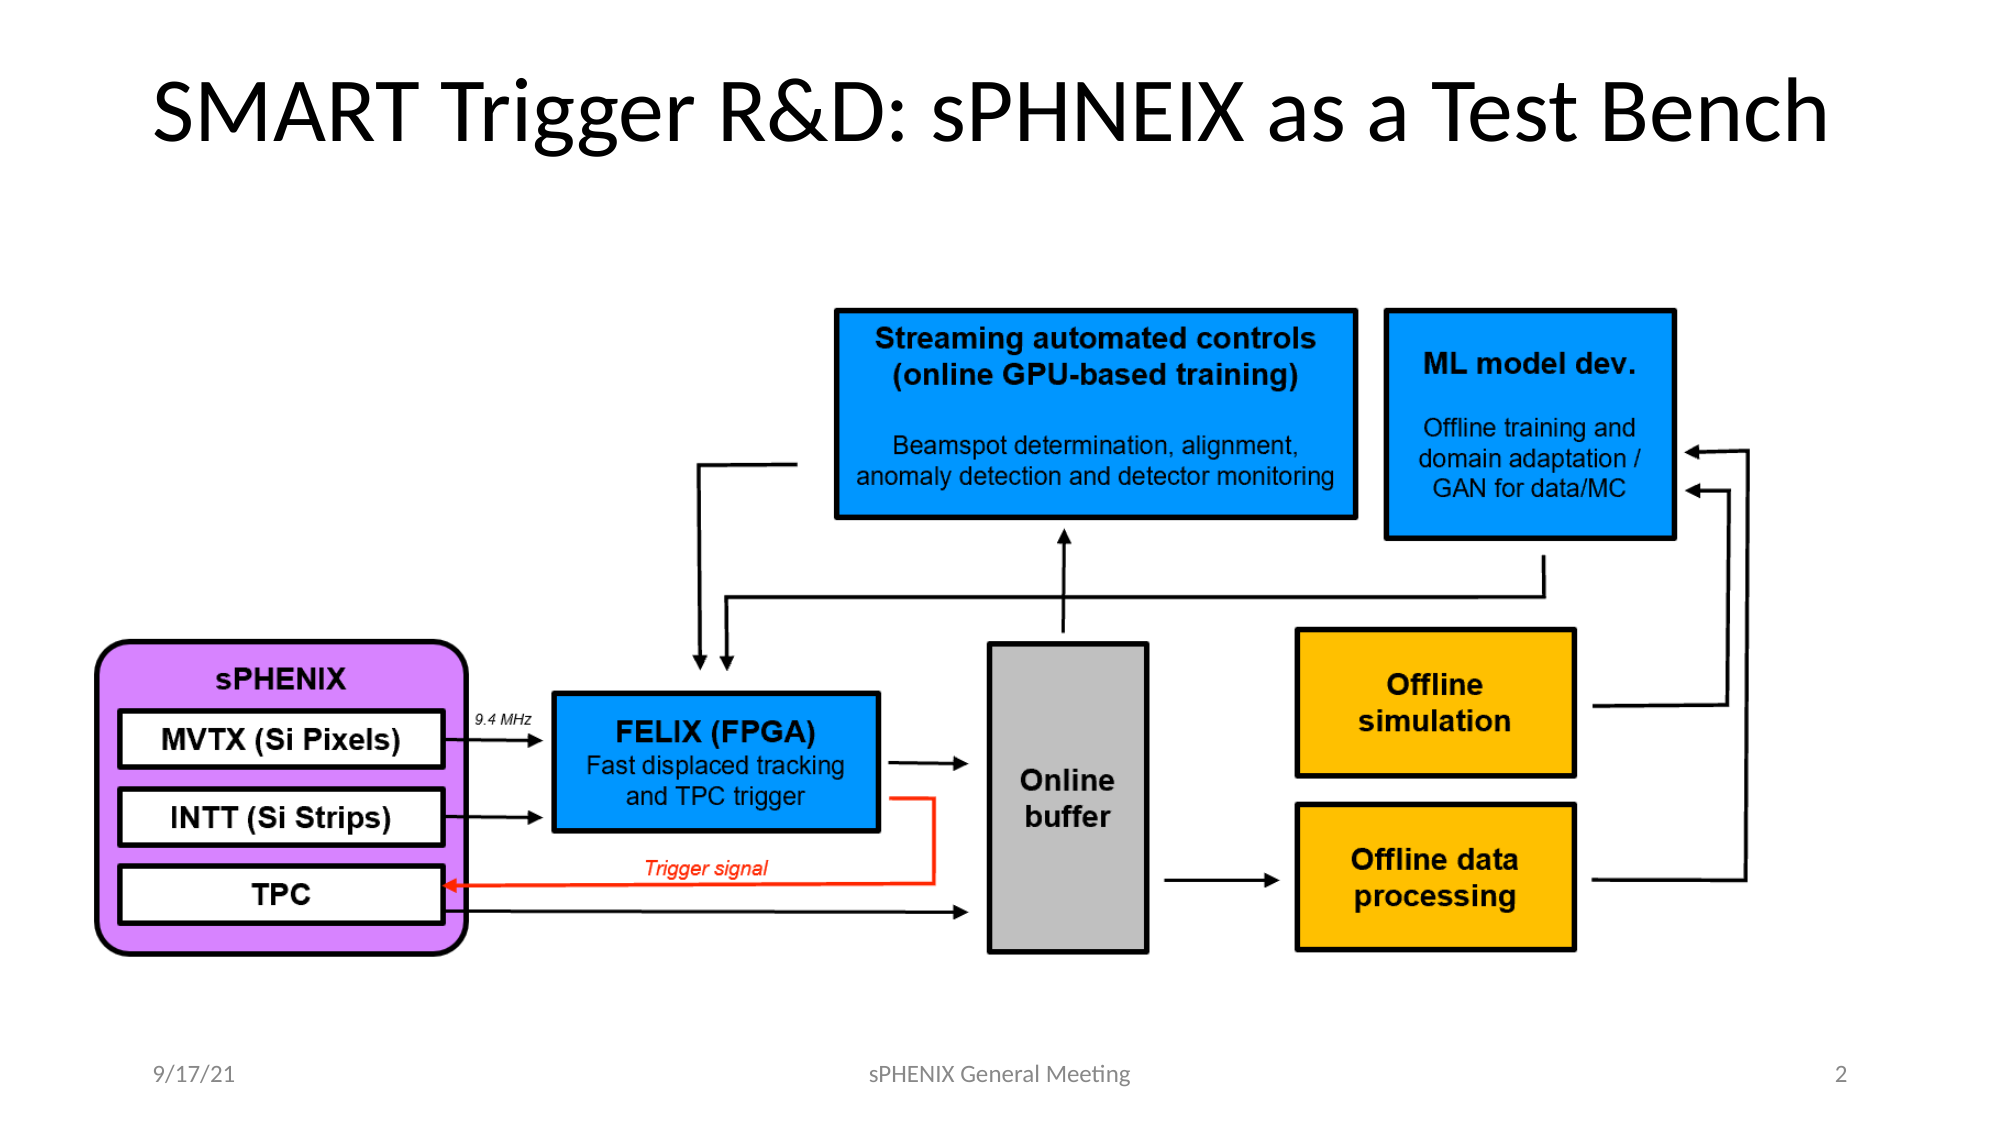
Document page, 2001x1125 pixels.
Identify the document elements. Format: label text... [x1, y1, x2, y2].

slide_number ‹#› [1412, 1042, 1863, 1103]
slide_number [137, 1042, 588, 1103]
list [82, 232, 1774, 1014]
footer sPHENIX General Meeting [662, 1042, 1338, 1103]
title SMART Trigger R&D: sPHNEIX as a Test Bench [137, 3, 1960, 221]
